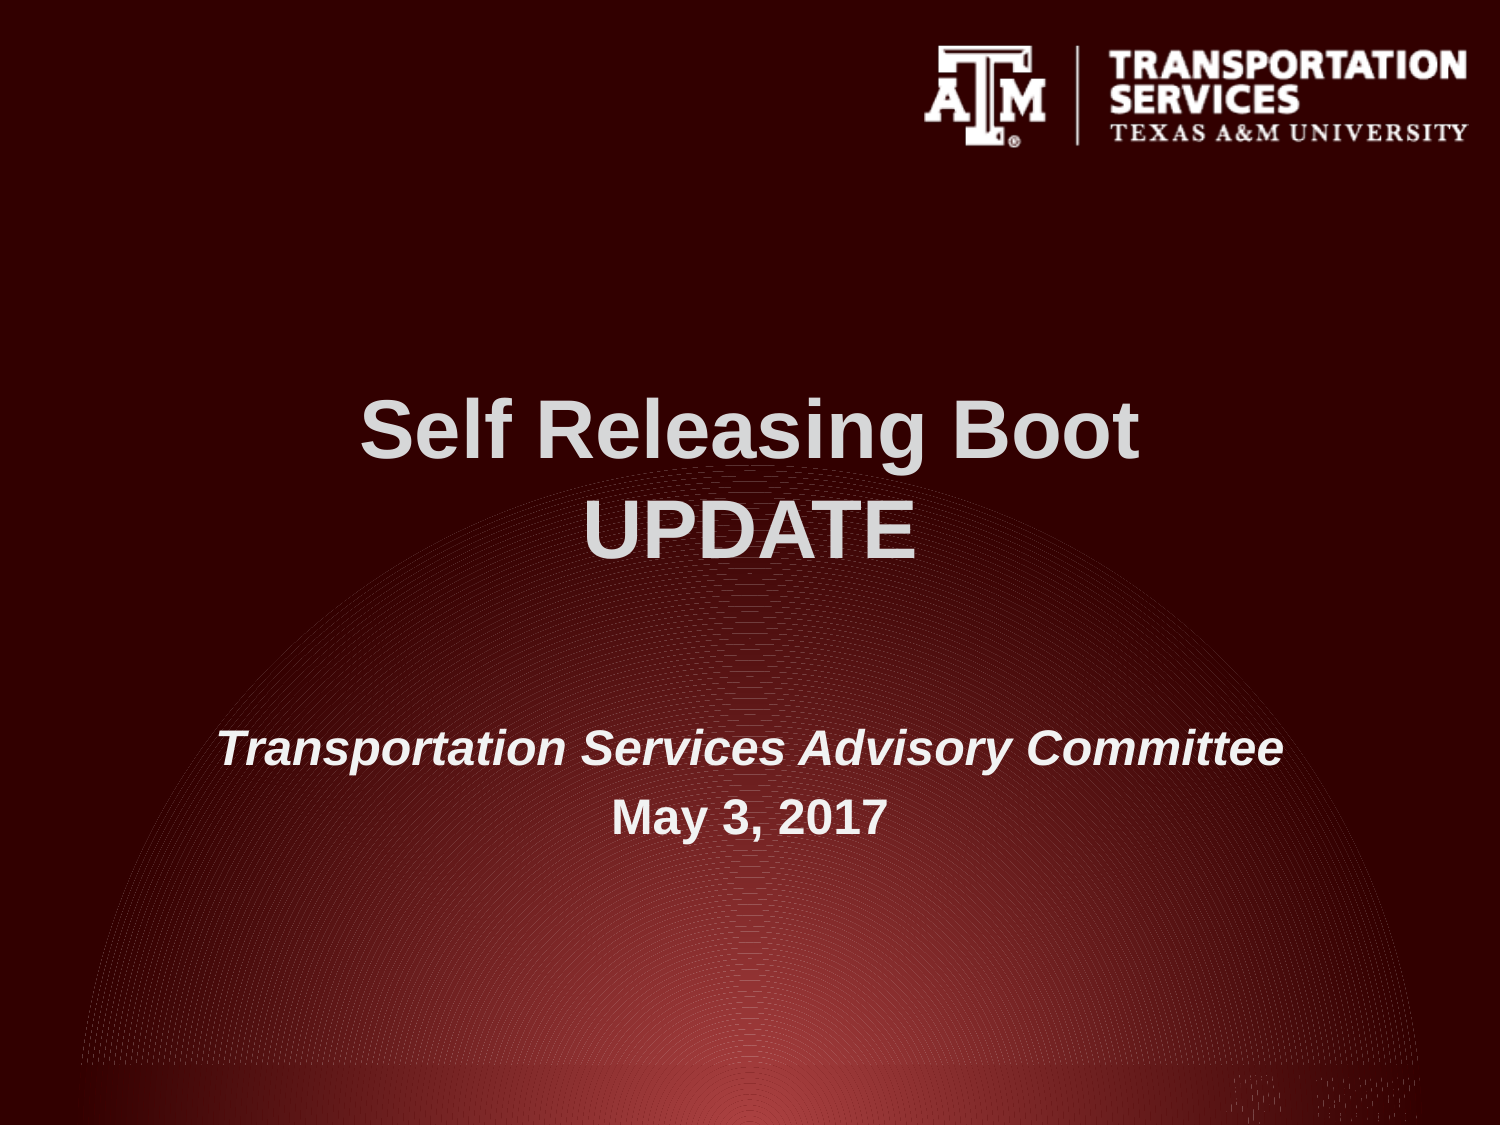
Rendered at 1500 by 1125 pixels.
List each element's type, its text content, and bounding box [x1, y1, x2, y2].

title Self Releasing Boot UPDATE [50, 349, 1450, 600]
subtitle Transportation Services Advisory Committee May 3, 2017 [0, 637, 1500, 925]
picture [924, 44, 1469, 150]
